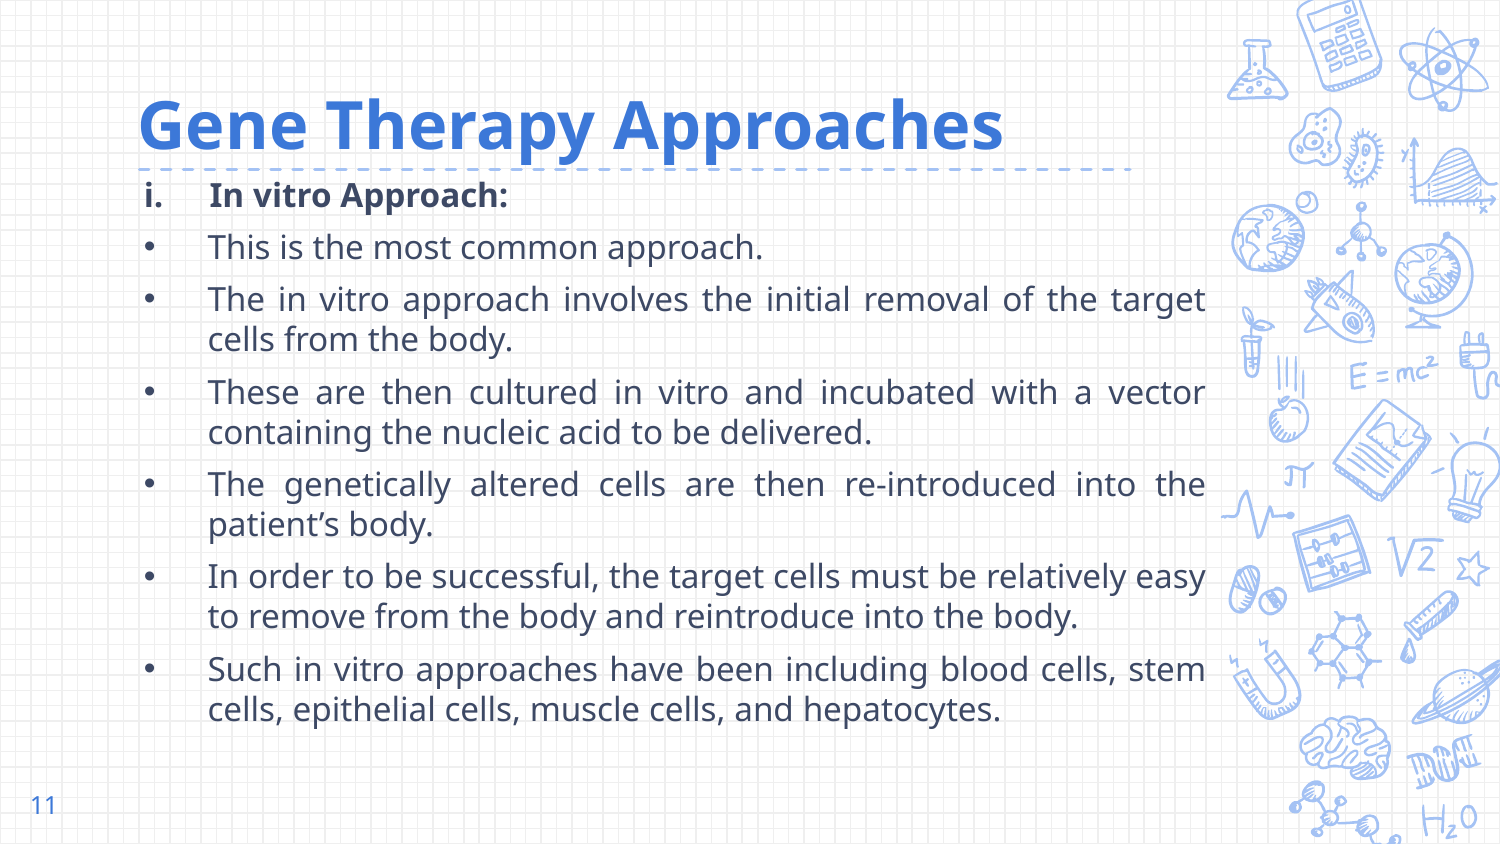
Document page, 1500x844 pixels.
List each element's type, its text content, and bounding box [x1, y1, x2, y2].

slide_number 11 [14, 774, 105, 840]
list In vitro Approach: This is the most common approach. The in vitro approach involves the initial removal of the target cells from the body. These are then cultured in vitro and incubated with a vector containing the nucleic acid to be delivered. The genetically altered cells are then re-introduced into the patient’s body. In order to be successful, the target cells must be relatively easy to remove from the body and reintroduce into the body. Such in vitro approaches have been including blood cells, stem cells, epithelial cells, muscle cells, and hepatocytes. [117, 158, 1223, 824]
title Gene Therapy Approaches [122, 0, 1459, 178]
